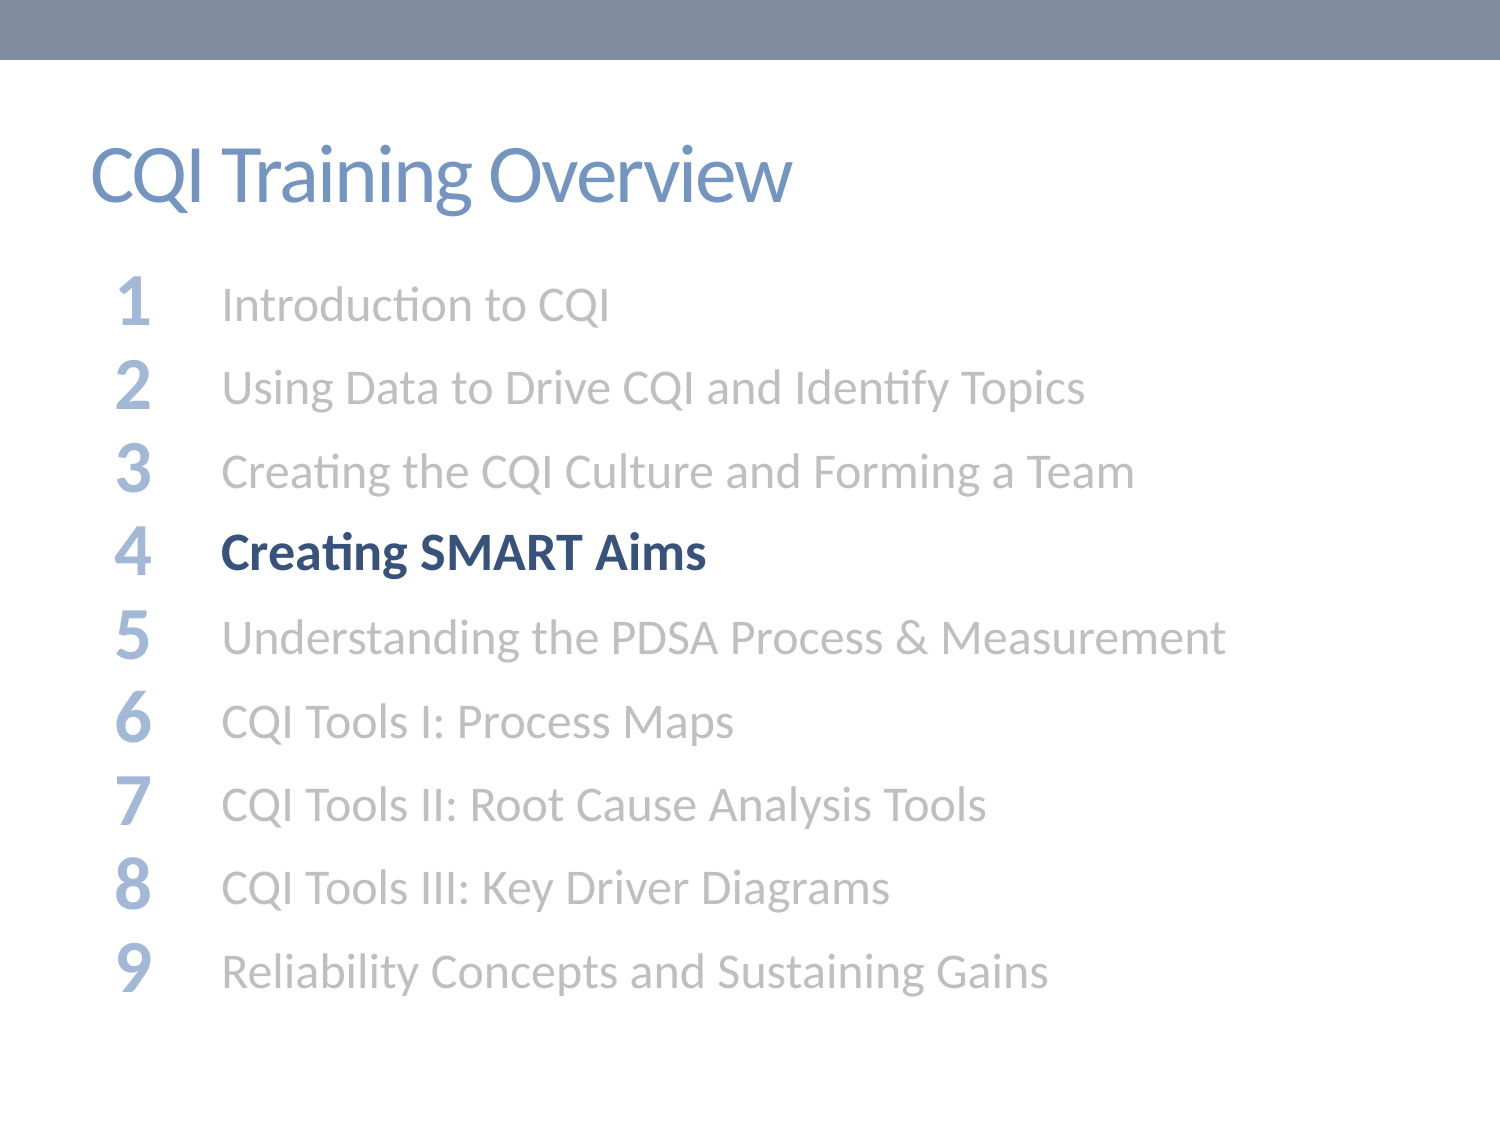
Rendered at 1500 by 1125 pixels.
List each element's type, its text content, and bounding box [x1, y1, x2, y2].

text_box 1 2 3 4 5 6 7 8 9 [99, 249, 185, 1050]
title CQI Training Overview [75, 87, 1425, 250]
list Introduction to CQI Using Data to Drive CQI and Identify Topics Creating the CQI Culture and Forming a Team Creating SMART Aims Understanding the PDSA Process & Measurement CQI Tools I: Process Maps CQI Tools II: Root Cause Analysis Tools CQI Tools III: Key Driver Diagrams Reliability Concepts and Sustaining Gains [206, 240, 1447, 1041]
